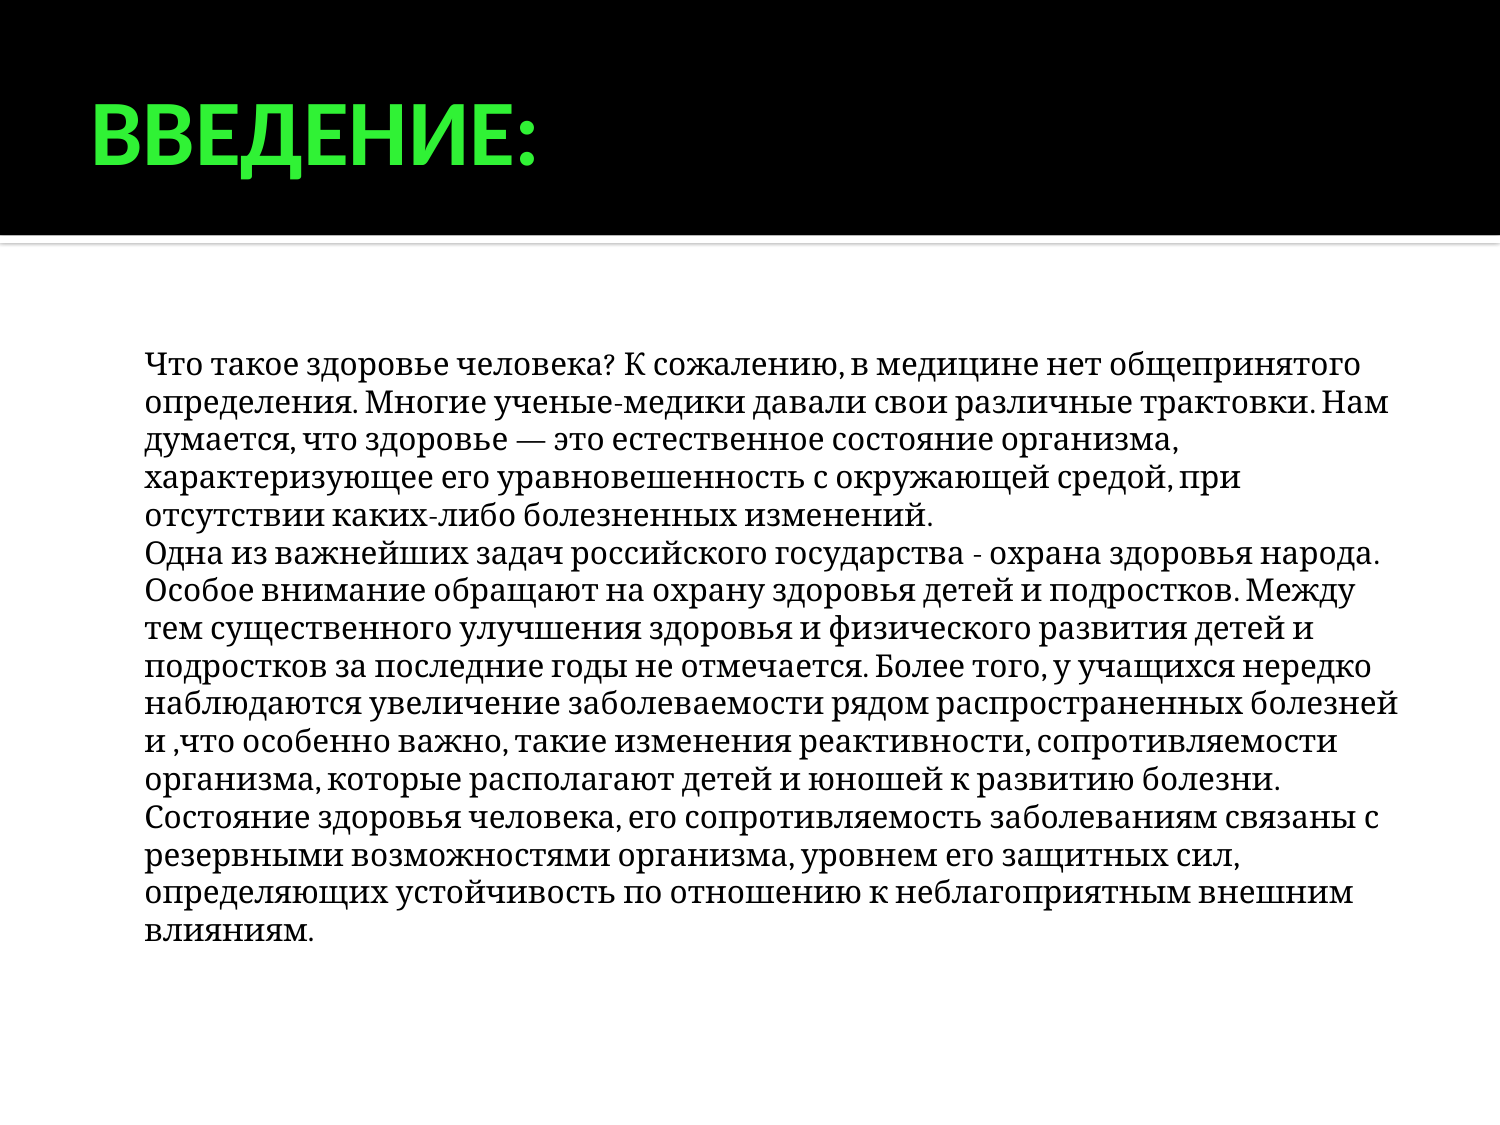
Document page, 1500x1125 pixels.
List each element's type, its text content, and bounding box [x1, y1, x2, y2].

title Введение: [75, 25, 1425, 231]
list Что такое здоровье человека? К сожалению, в медицине нет общепринятого определения. Многие ученые-медики давали свои различные трактовки. Нам думается, что здоровье — это естественное состояние организма, характеризующее его уравновешенность с окружающей средой, при отсутствии каких-либо болезненных изменений. Одна из важнейших задач российского государства - охрана здоровья народа. Особое внимание обращают на охрану здоровья детей и подростков. Между тем существенного улучшения здоровья и физического развития детей и подростков за последние годы не отмечается. Более того, у учащихся нередко наблюдаются увеличение заболеваемости рядом распространенных болезней и ,что особенно важно, такие изменения реактивности, сопротивляемости организма, которые располагают детей и юношей к развитию болезни. Состояние здоровья человека, его сопротивляемость заболеваниям связаны с резервными возможностями организма, уровнем его защитных сил, определяющих устойчивость по отношению к неблагоприятным внешним влияниям. [75, 291, 1425, 1050]
